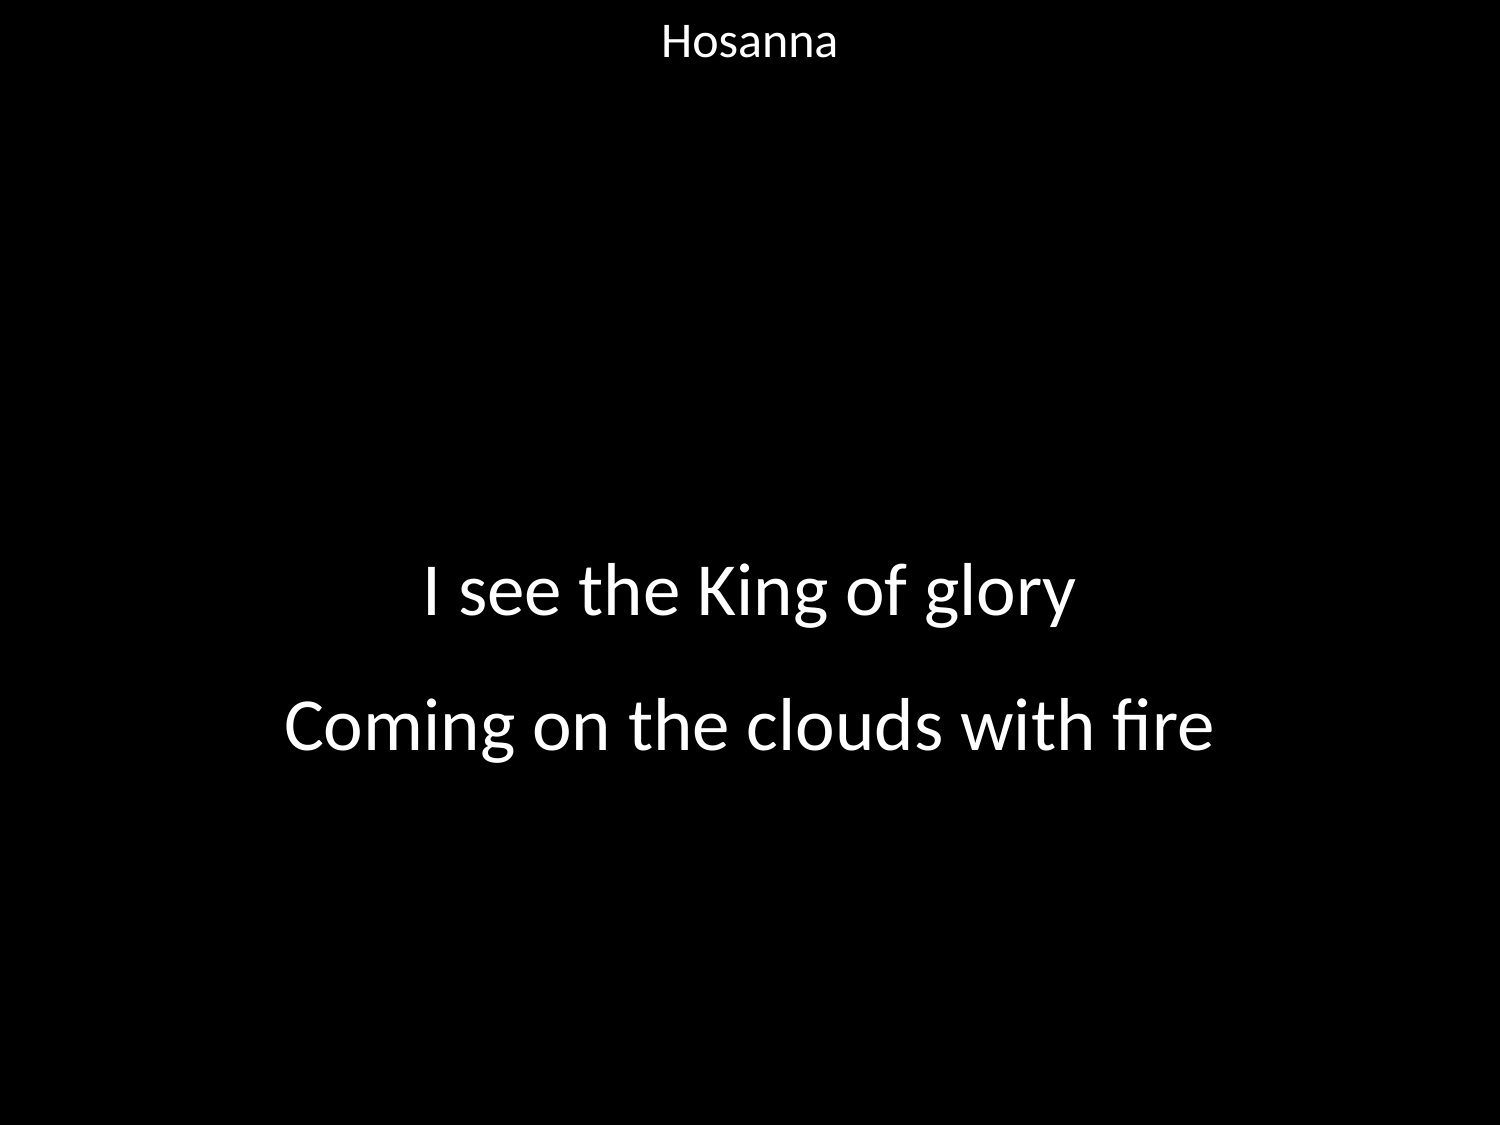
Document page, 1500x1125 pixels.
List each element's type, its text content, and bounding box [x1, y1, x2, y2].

list Hosanna [0, 0, 1500, 75]
list I see the King of glory Coming on the clouds with fire [0, 149, 1500, 1110]
